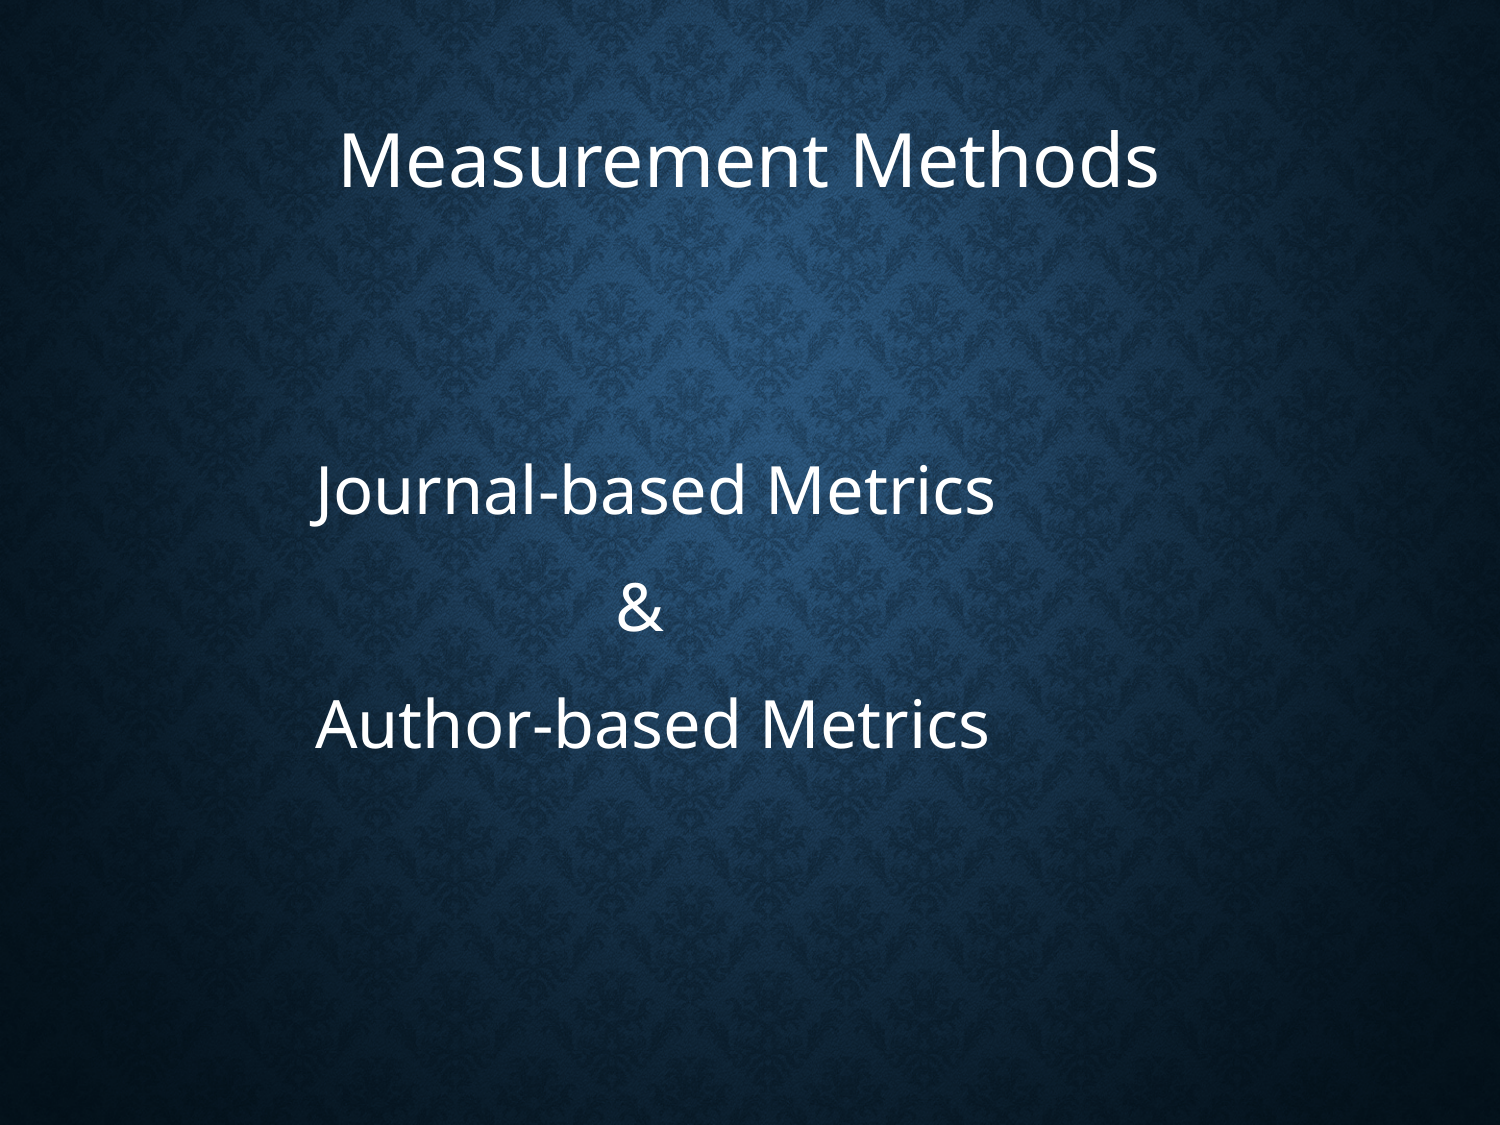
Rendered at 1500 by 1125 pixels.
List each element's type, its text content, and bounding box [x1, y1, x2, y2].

list Journal-based Metrics & Author-based Metrics [112, 343, 1387, 950]
title Measurement Methods [112, 99, 1387, 318]
